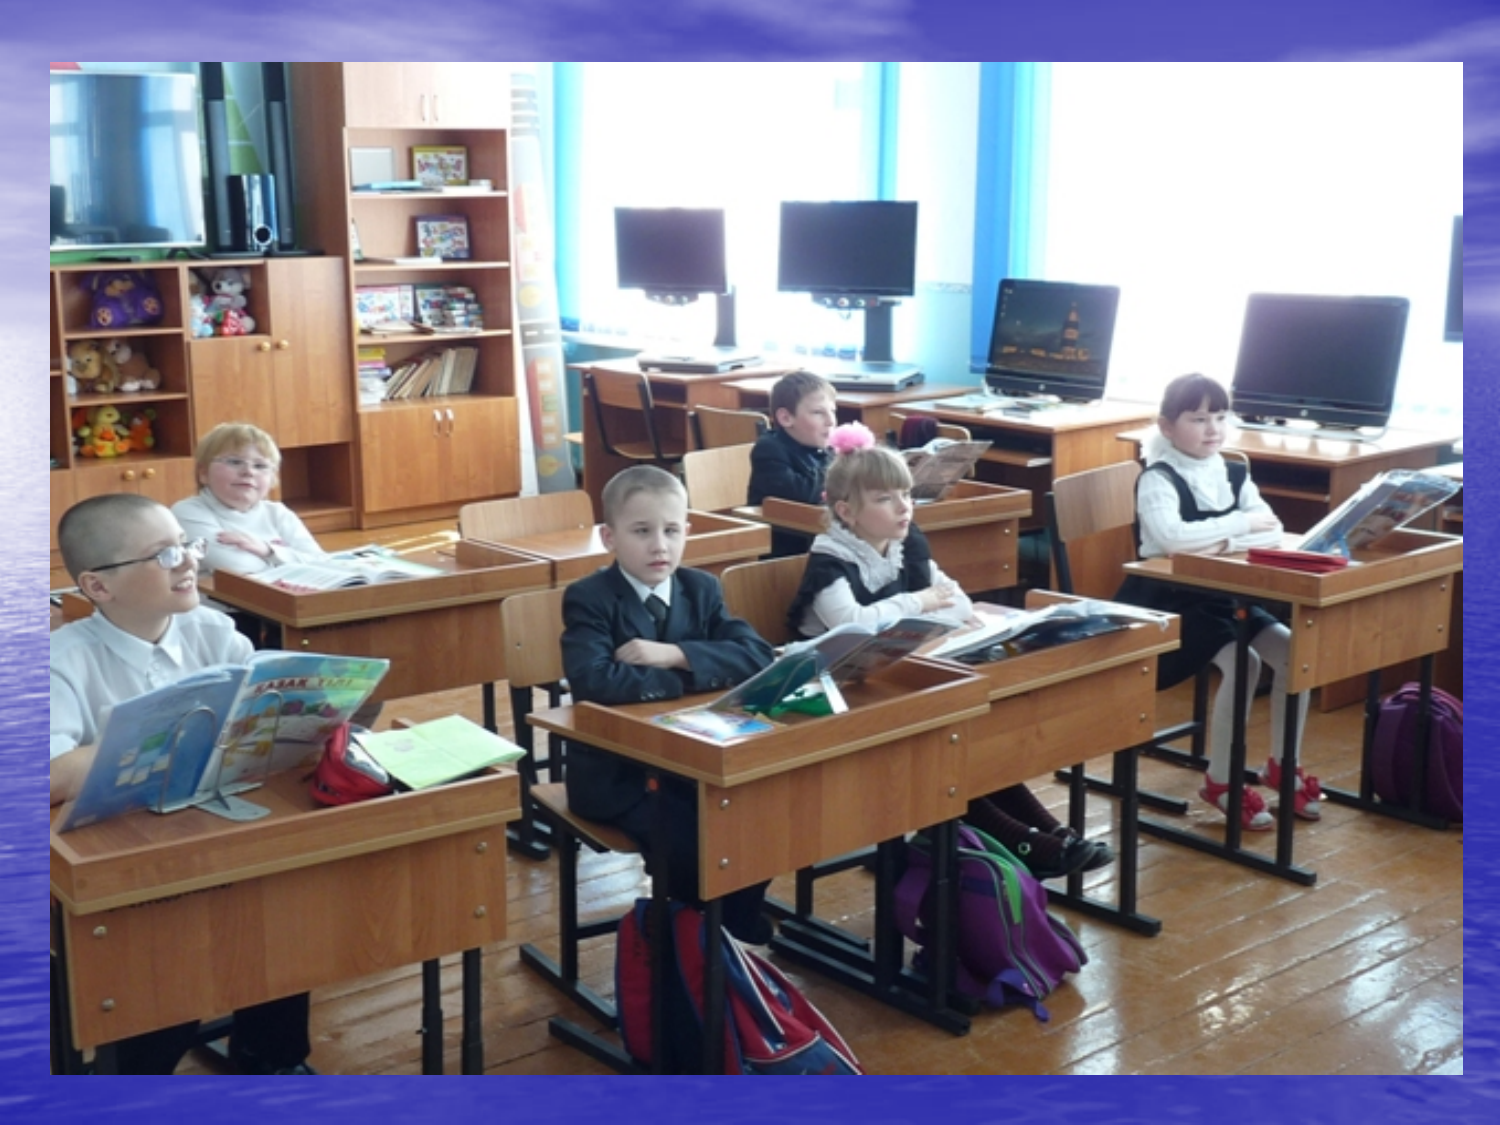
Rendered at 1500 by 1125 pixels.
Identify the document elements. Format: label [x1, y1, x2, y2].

picture [49, 62, 1463, 1076]
